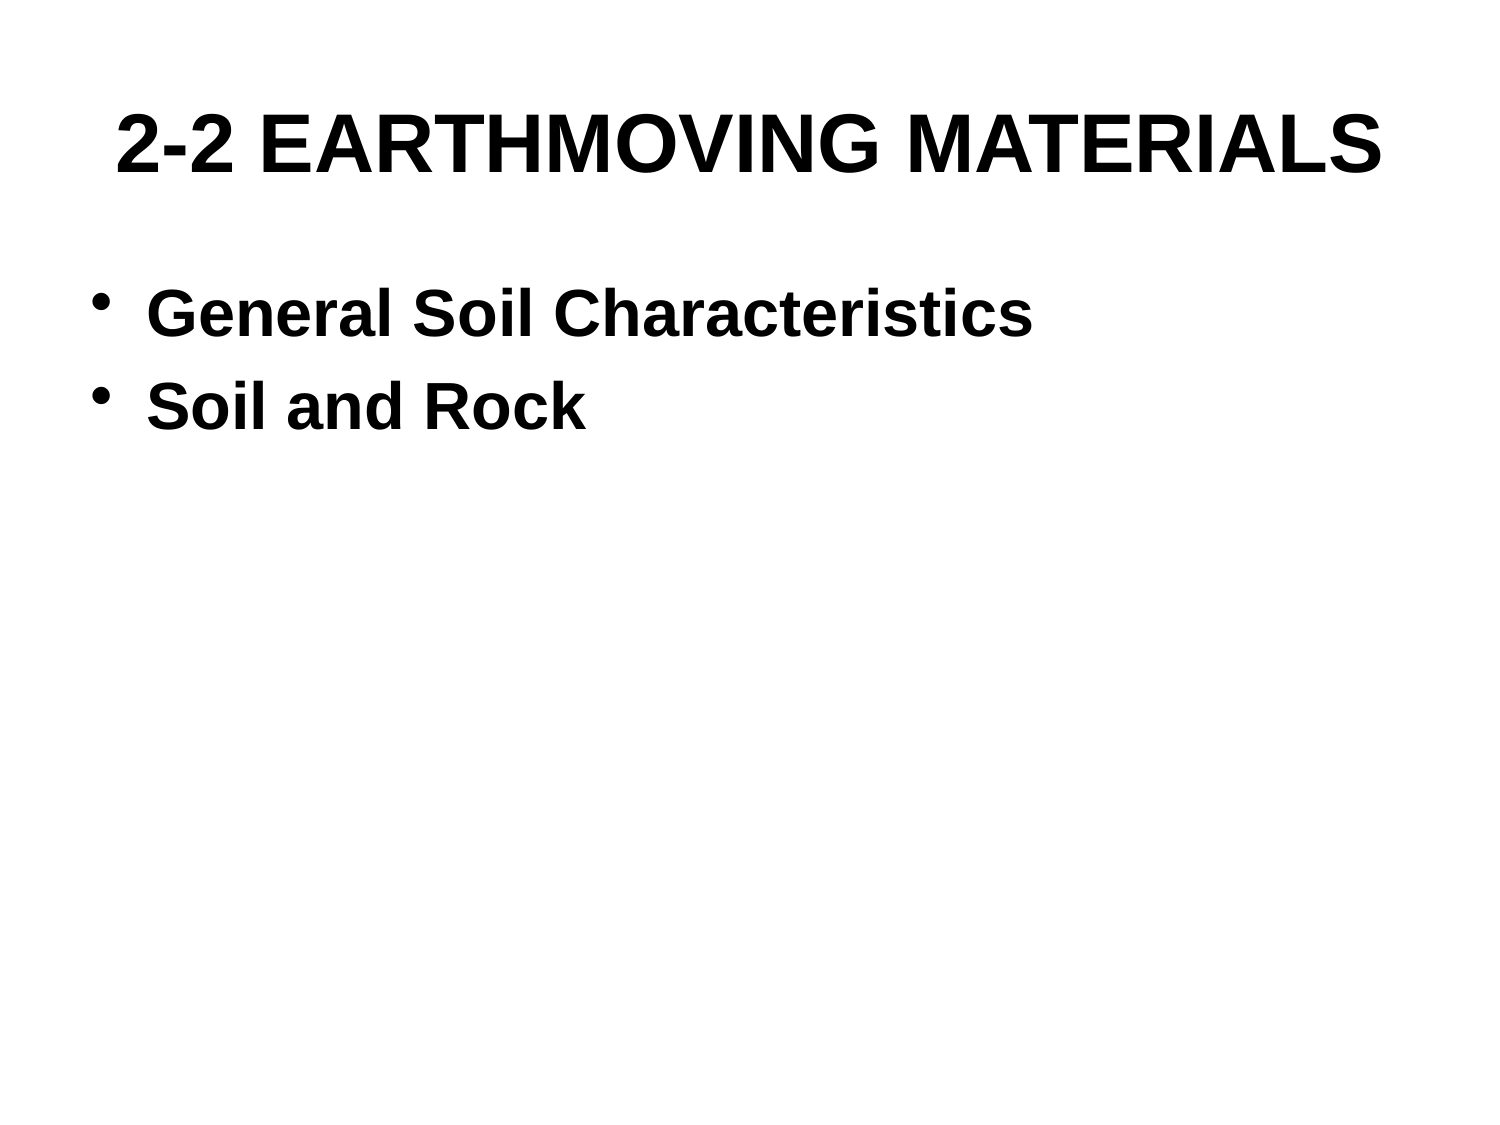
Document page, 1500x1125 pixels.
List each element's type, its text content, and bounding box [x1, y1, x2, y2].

title 2-2 EARTHMOVING MATERIALS [74, 44, 1426, 233]
list General Soil Characteristics Soil and Rock [74, 262, 1426, 1006]
